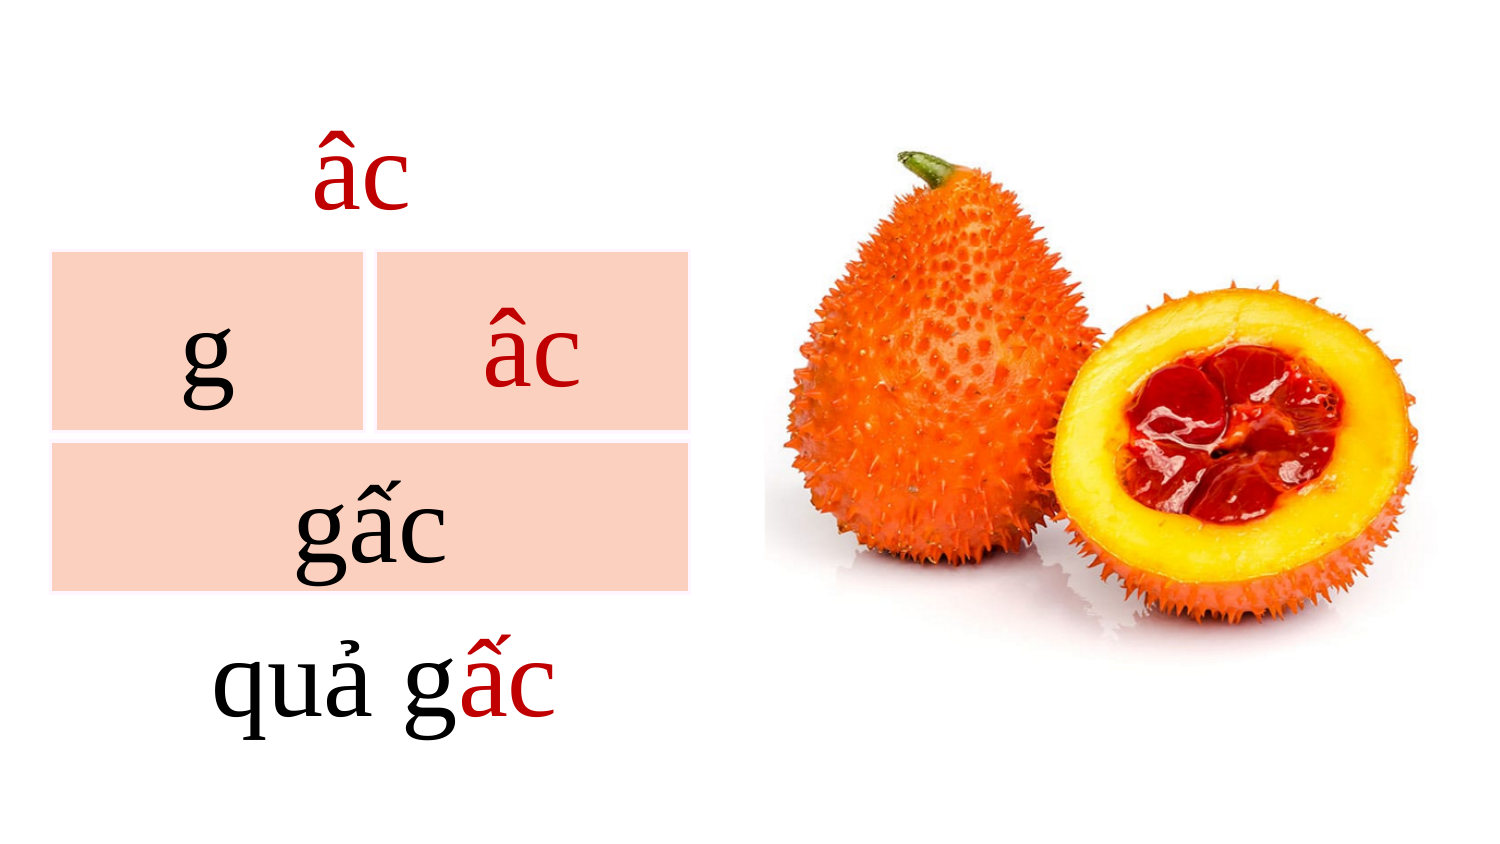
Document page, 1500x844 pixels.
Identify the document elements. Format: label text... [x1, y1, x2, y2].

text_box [50, 250, 690, 594]
picture [724, 131, 1464, 717]
text_box âc [296, 89, 427, 240]
text_box quả gấc [196, 596, 573, 747]
